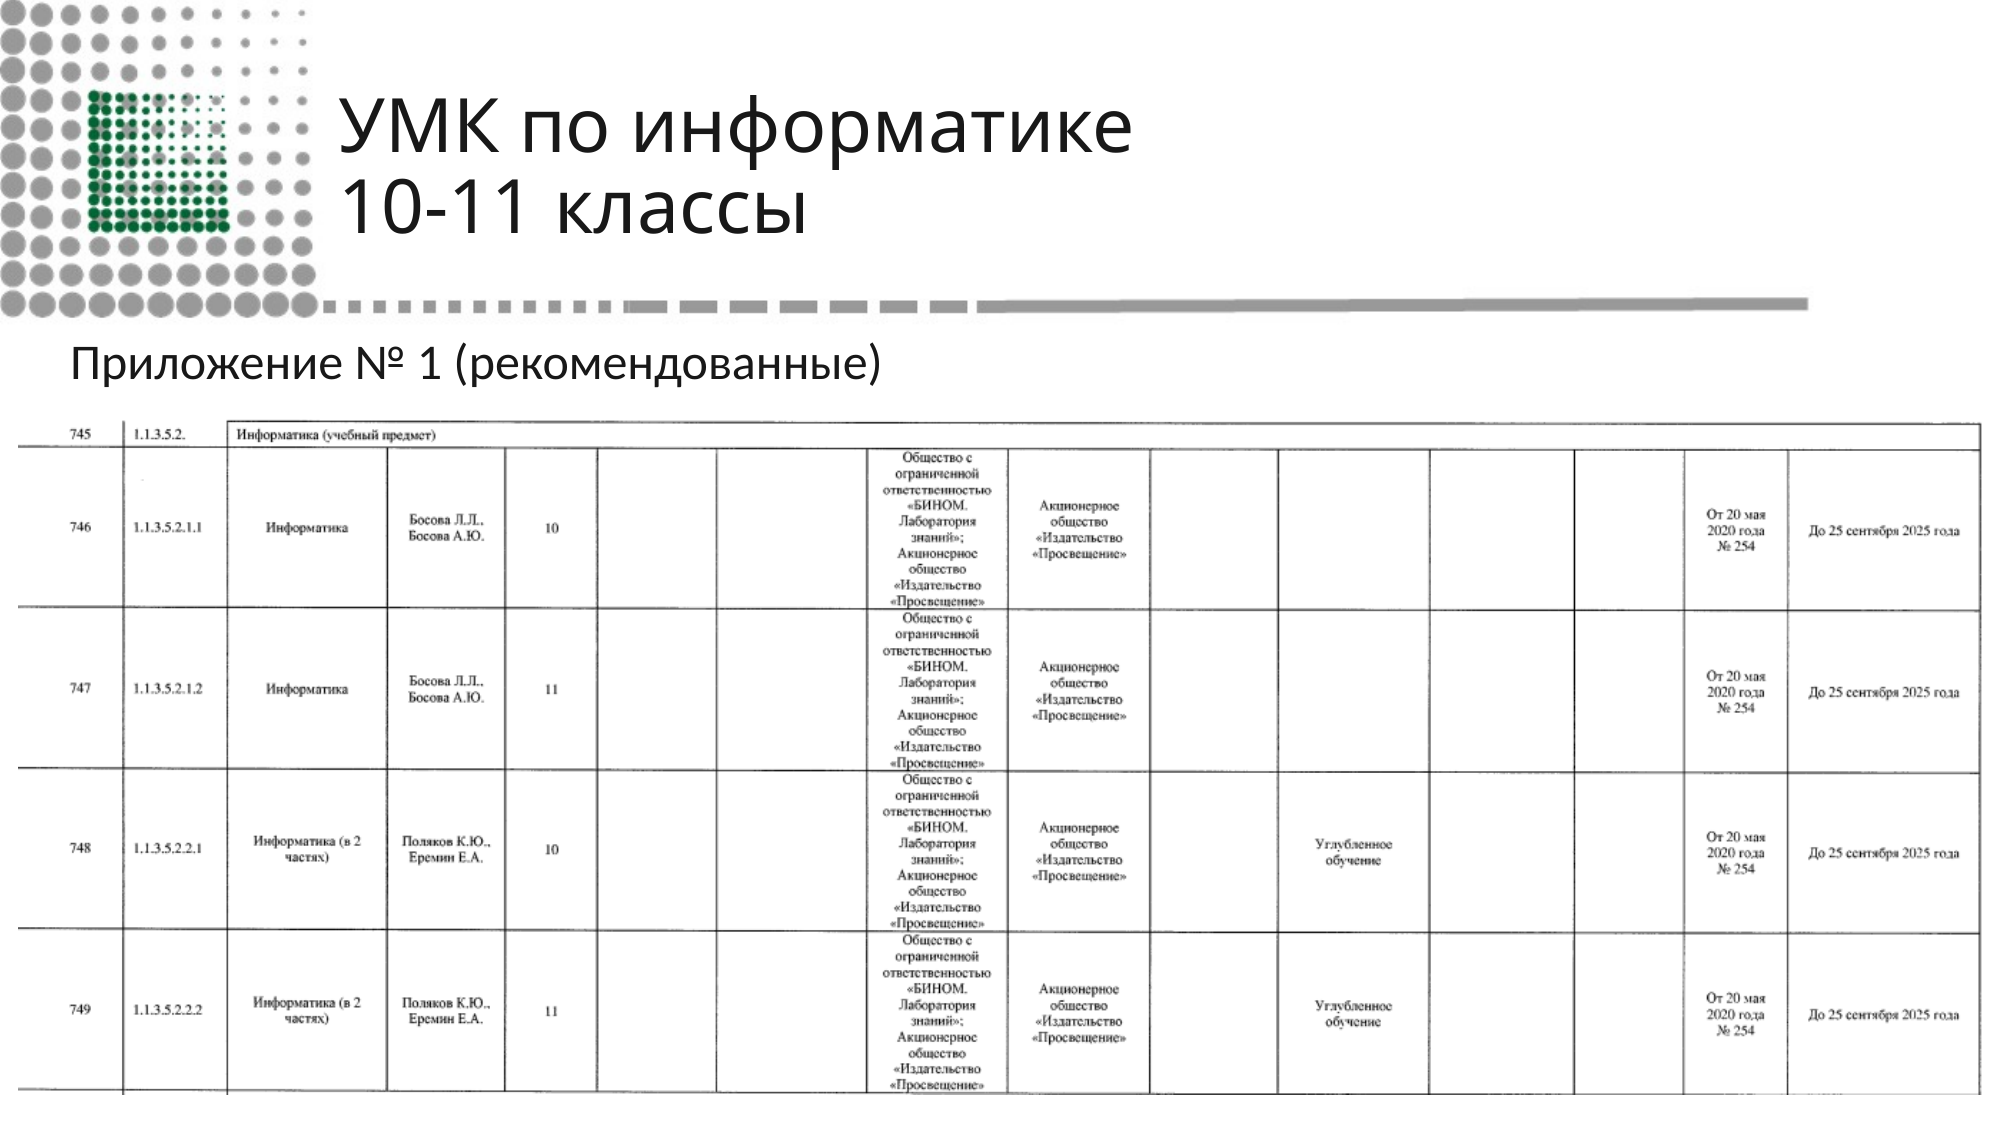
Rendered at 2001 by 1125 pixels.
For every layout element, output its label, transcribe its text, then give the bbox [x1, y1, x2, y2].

list Приложение № 1 (рекомендованные) [55, 328, 1947, 418]
title УМК по информатике 10-11 классы [323, 59, 1947, 278]
picture [0, 0, 2001, 1125]
